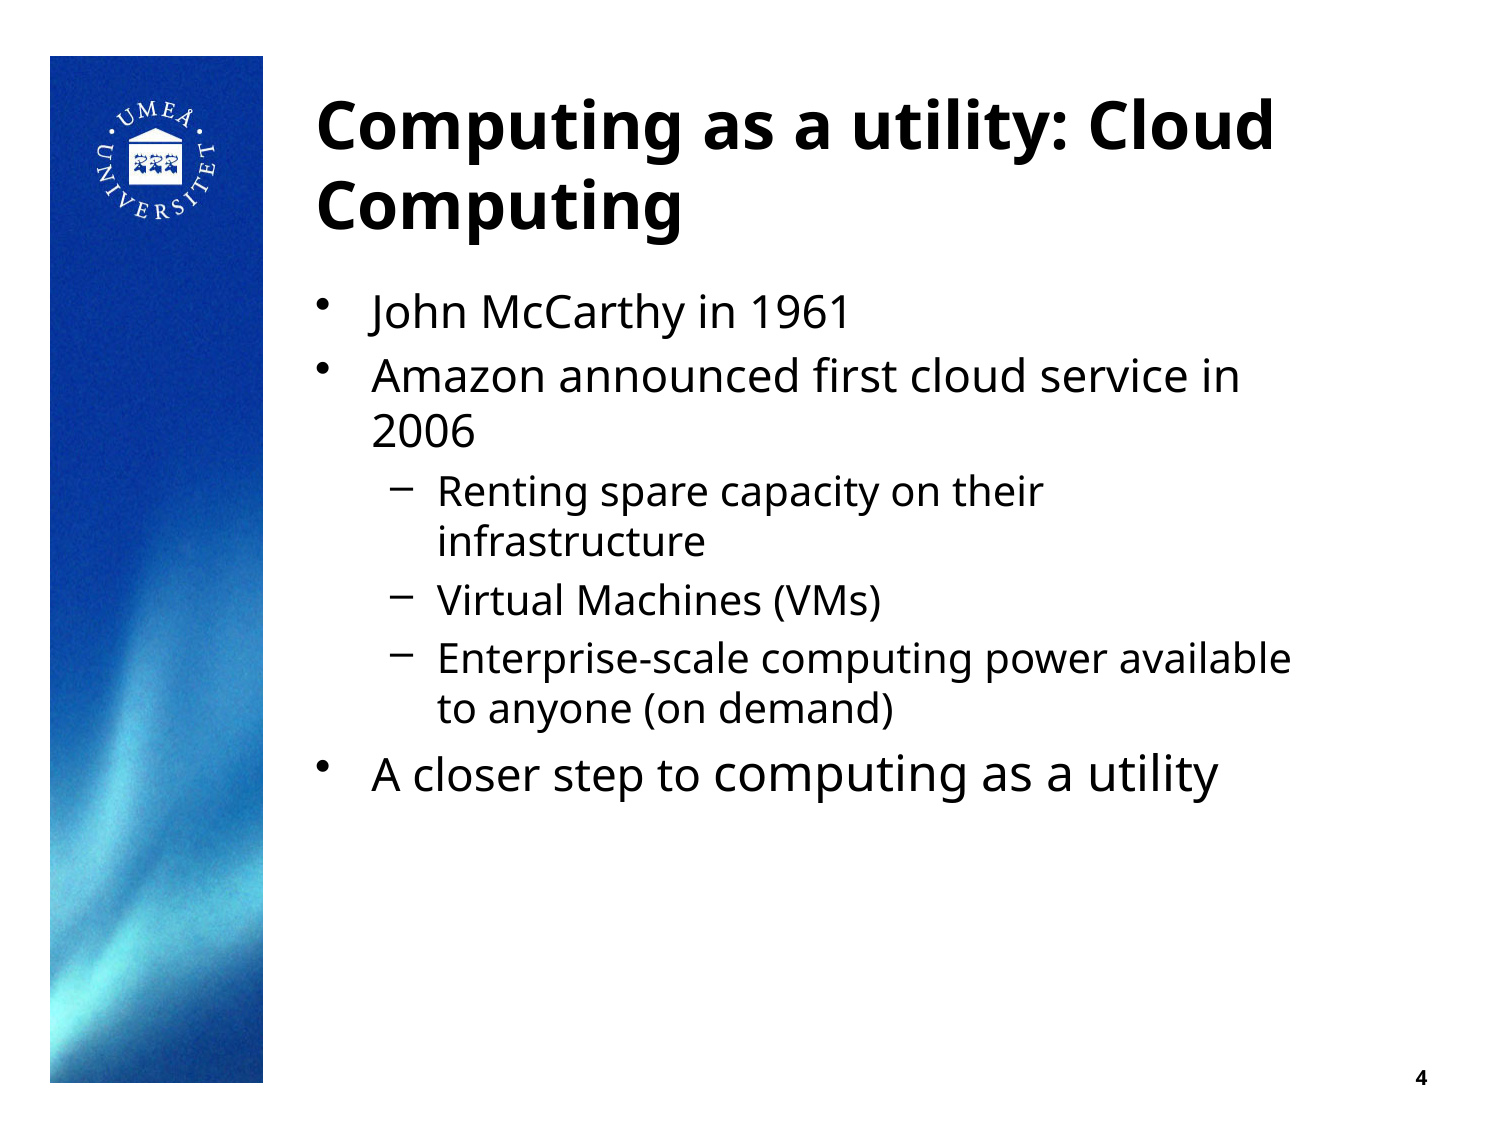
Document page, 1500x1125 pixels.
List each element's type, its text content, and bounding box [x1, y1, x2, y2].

picture [50, 56, 263, 1083]
list John McCarthy in 1961 Amazon announced first cloud service in 2006 Renting spare capacity on their infrastructure Virtual Machines (VMs) Enterprise-scale computing power available to anyone (on demand) A closer step to computing as a utility [299, 274, 1330, 1026]
title Computing as a utility: Cloud Computing [299, 74, 1451, 251]
text_box 4 [1130, 1057, 1443, 1096]
